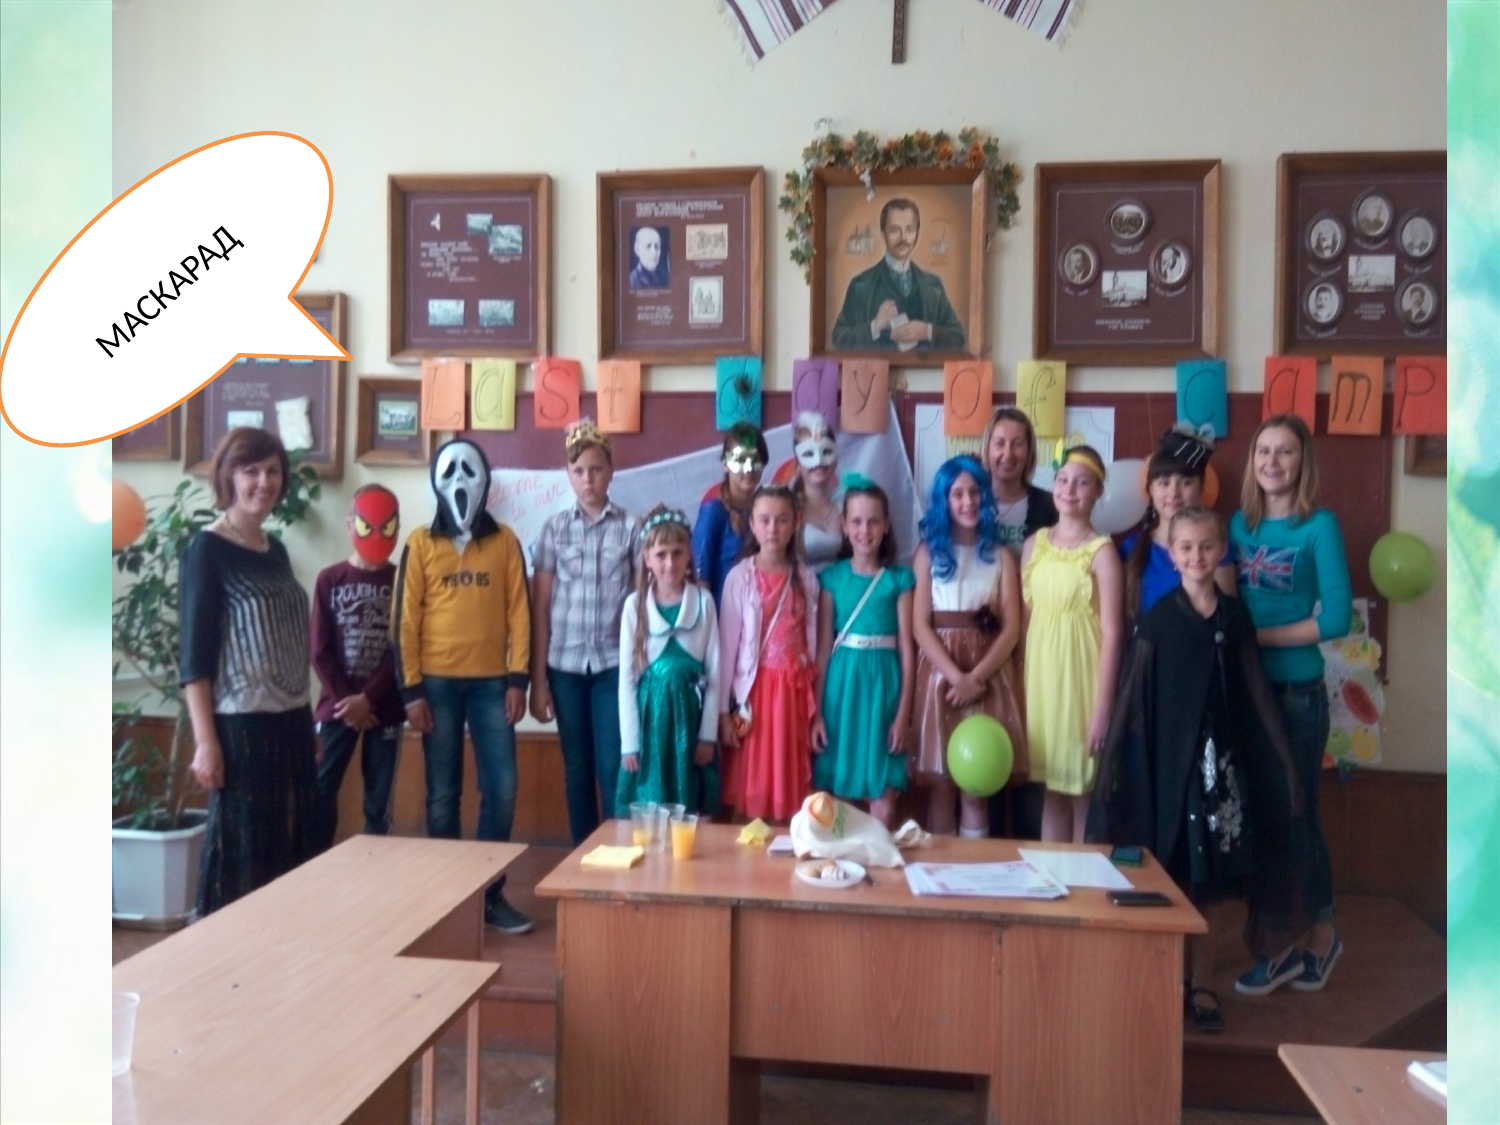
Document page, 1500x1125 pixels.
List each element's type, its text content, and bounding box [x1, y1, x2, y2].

text_box МАСКАРАД [0, 207, 106, 448]
picture [0, 0, 1500, 1125]
